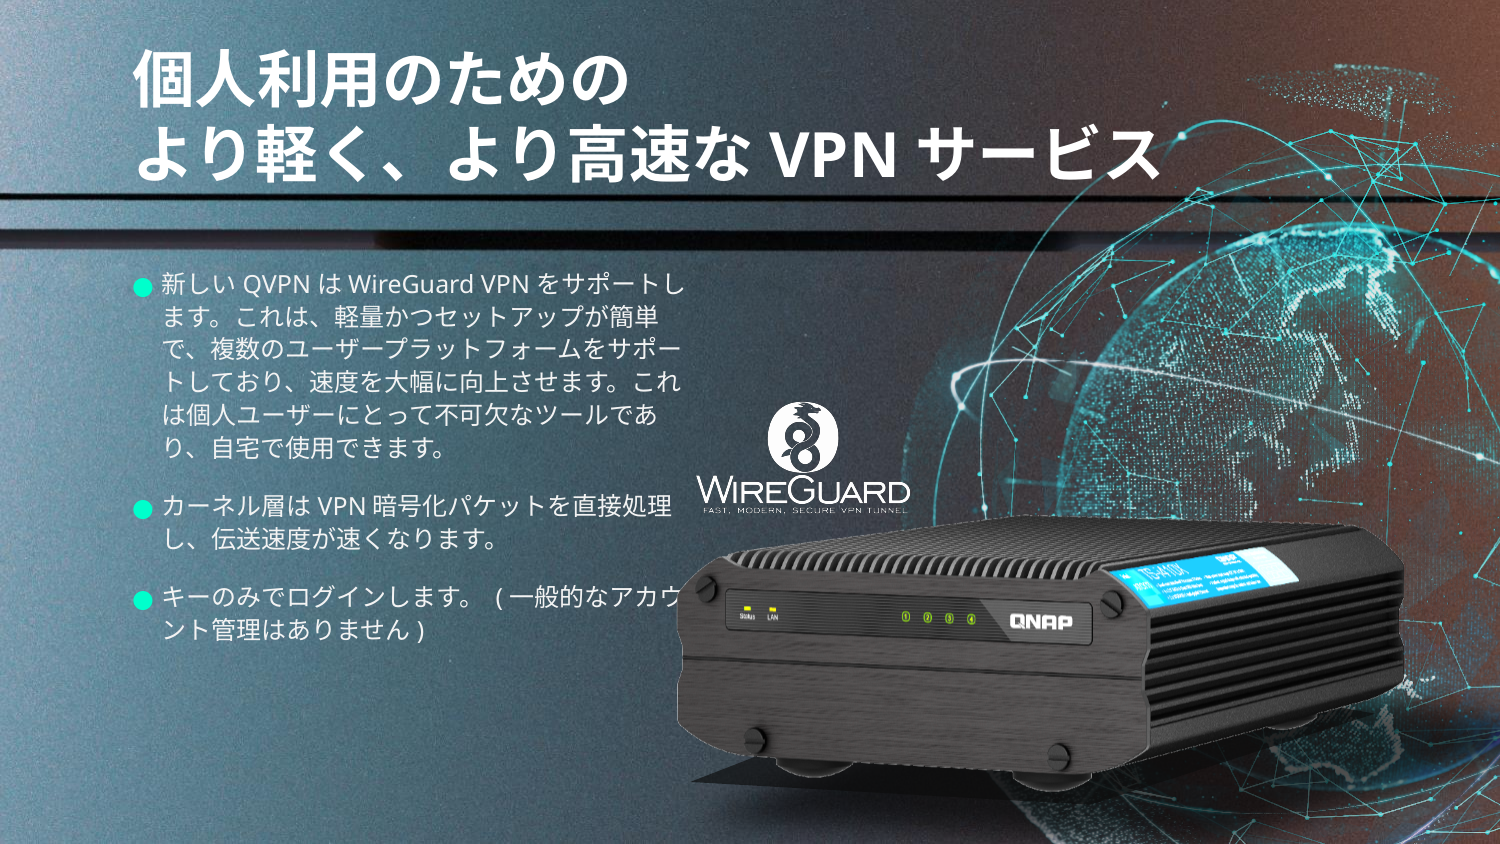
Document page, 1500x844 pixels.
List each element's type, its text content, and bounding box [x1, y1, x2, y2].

text_box 新しいQVPNはWireGuard VPNをサポートします。これは、軽量かつセットアップが簡単で、複数のユーザープラットフォームをサポートしており、速度を大幅に向上させます。これは個人ユーザーにとって不可欠なツールであり、自宅で使用できます。 カーネル層はVPN暗号化パケットを直接処理し、伝送速度が速くなります。 キーのみでログインします。 (一般的なアカウント管理はありません) [116, 250, 705, 784]
picture [0, 0, 1500, 844]
title 個人利用のための より軽く、より高速なVPNサービス [116, 24, 1491, 119]
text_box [654, 376, 1427, 844]
